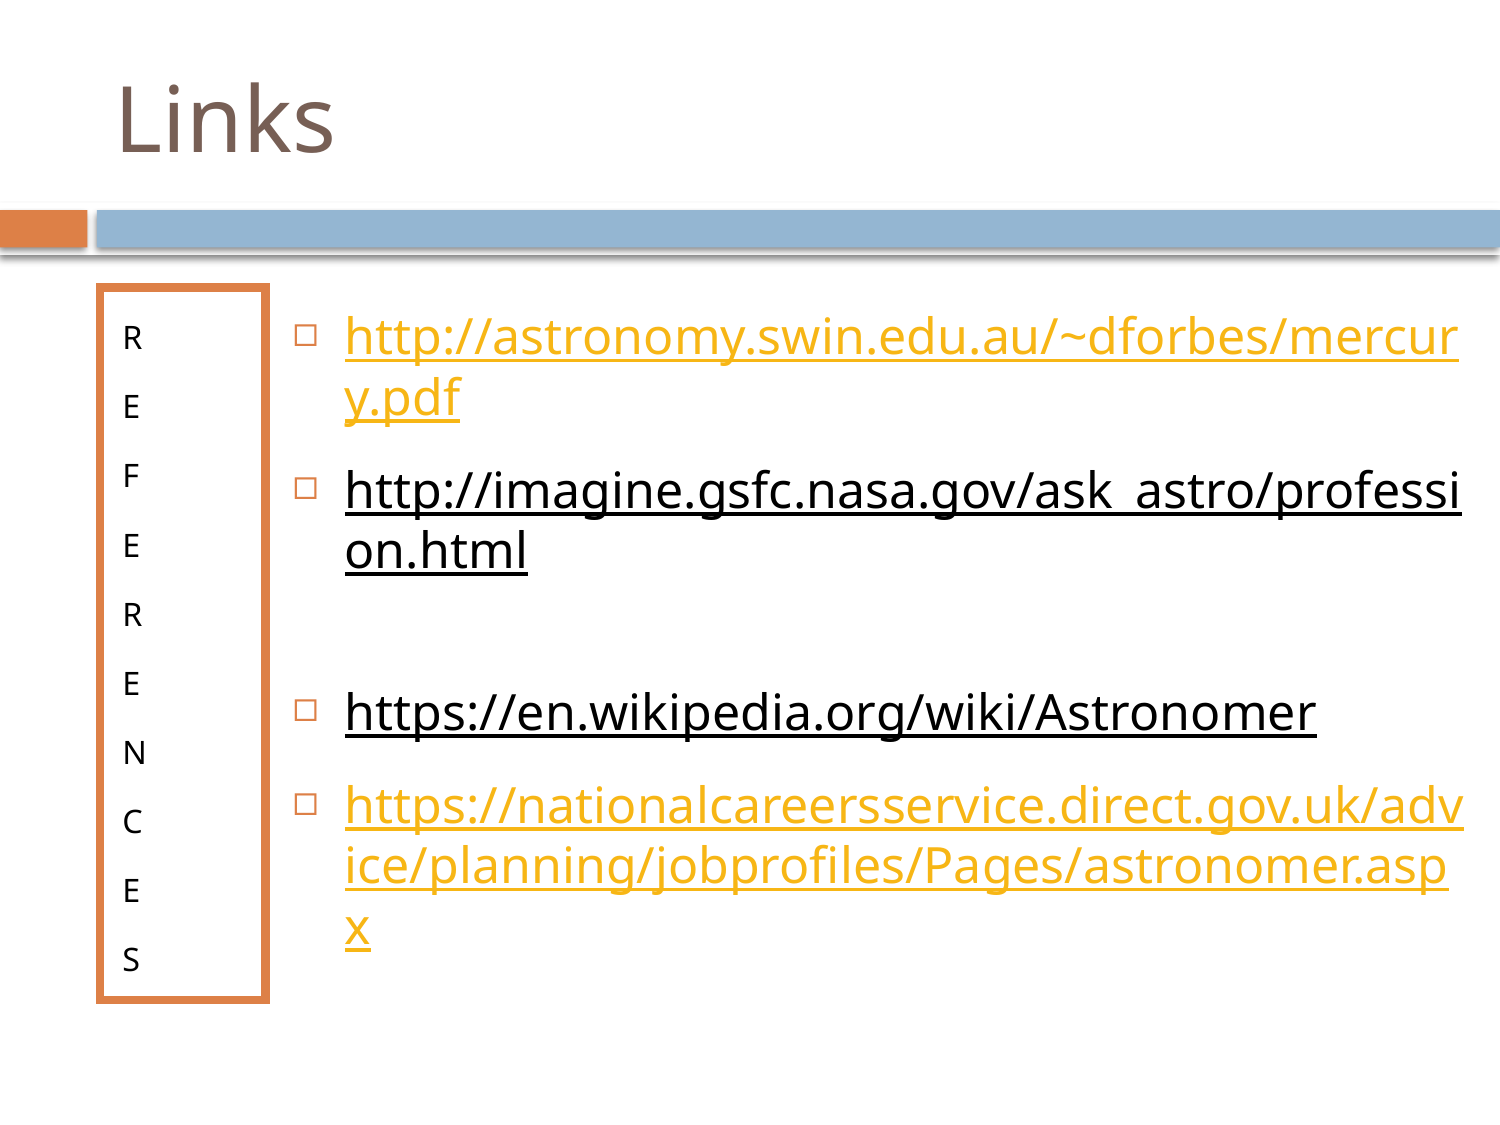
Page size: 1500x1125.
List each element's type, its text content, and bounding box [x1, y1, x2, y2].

list R E F E R E N C E S [96, 283, 270, 1004]
title Links [99, 44, 1425, 188]
list http://astronomy.swin.edu.au/~dforbes/mercury.pdf http://imagine.gsfc.nasa.gov/ask_astro/profession.html https://en.wikipedia.org/wiki/Astronomer https://nationalcareersservice.direct.gov.uk/advice/planning/jobprofiles/Pages/astronomer.aspx [277, 287, 1483, 1013]
